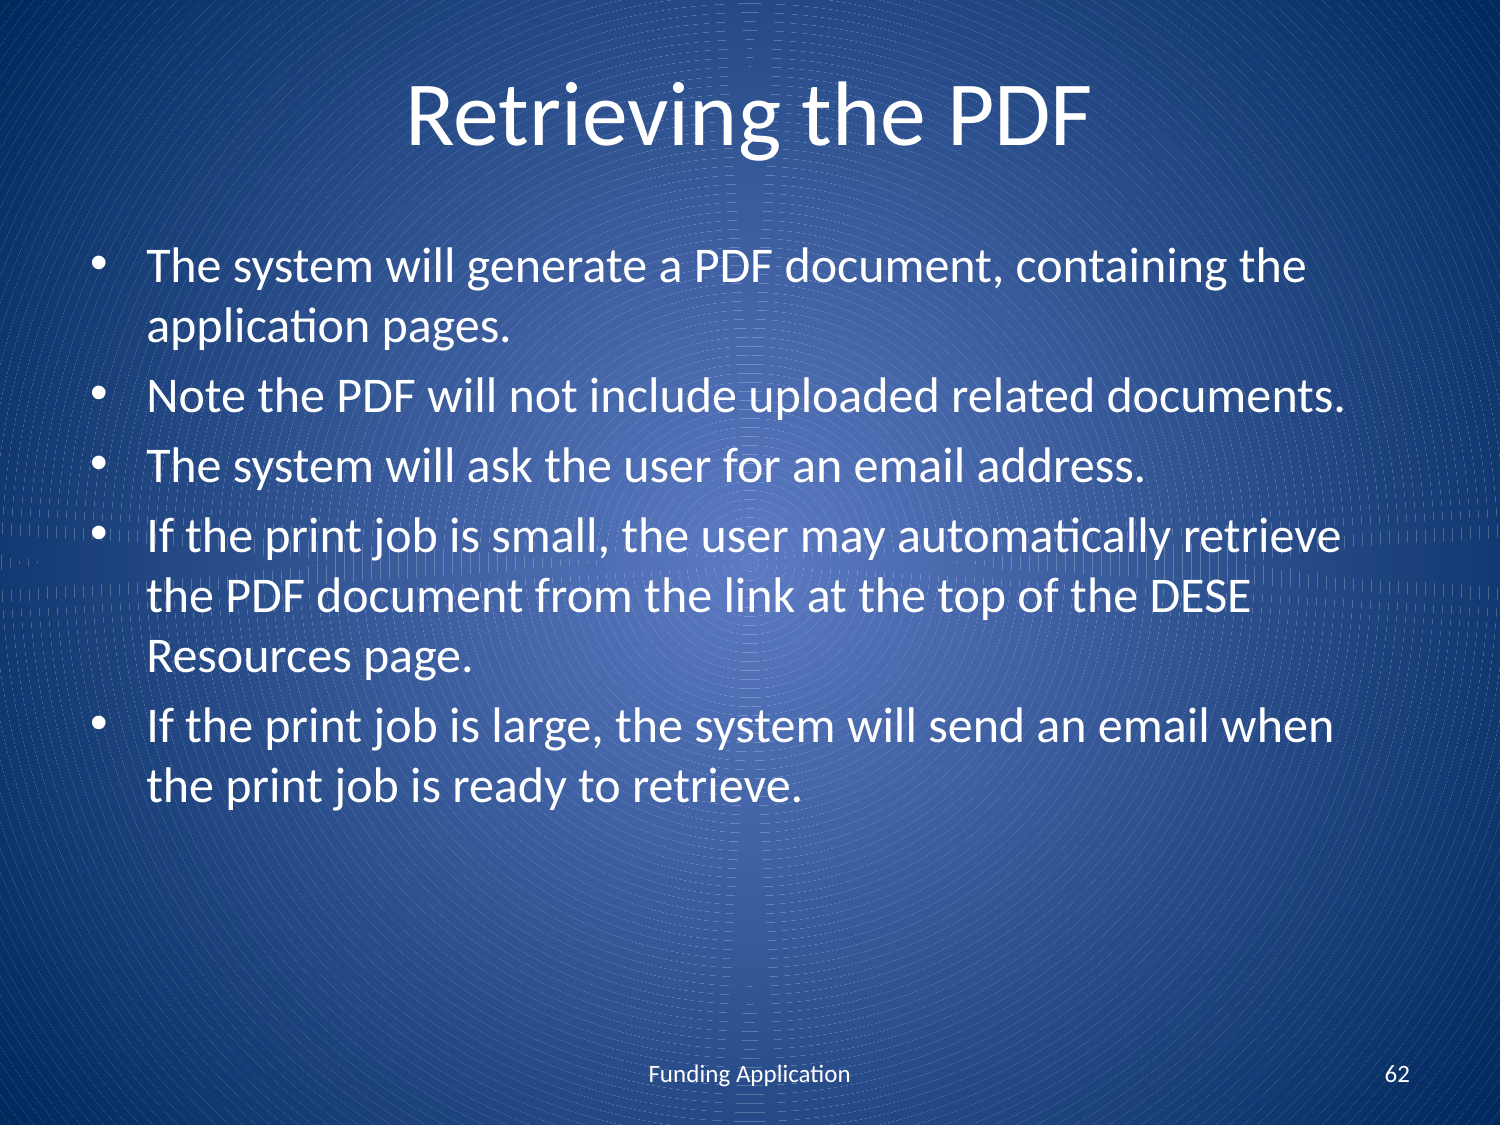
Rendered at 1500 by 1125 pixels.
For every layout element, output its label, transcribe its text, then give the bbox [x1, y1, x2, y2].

footer Funding Application [512, 1042, 988, 1103]
list The system will generate a PDF document, containing the application pages. Note the PDF will not include uploaded related documents. The system will ask the user for an email address. If the print job is small, the user may automatically retrieve the PDF document from the link at the top of the DESE Resources page. If the print job is large, the system will send an email when the print job is ready to retrieve. [75, 224, 1425, 975]
title Retrieving the PDF [75, 15, 1425, 203]
slide_number 62 [1074, 1042, 1425, 1103]
